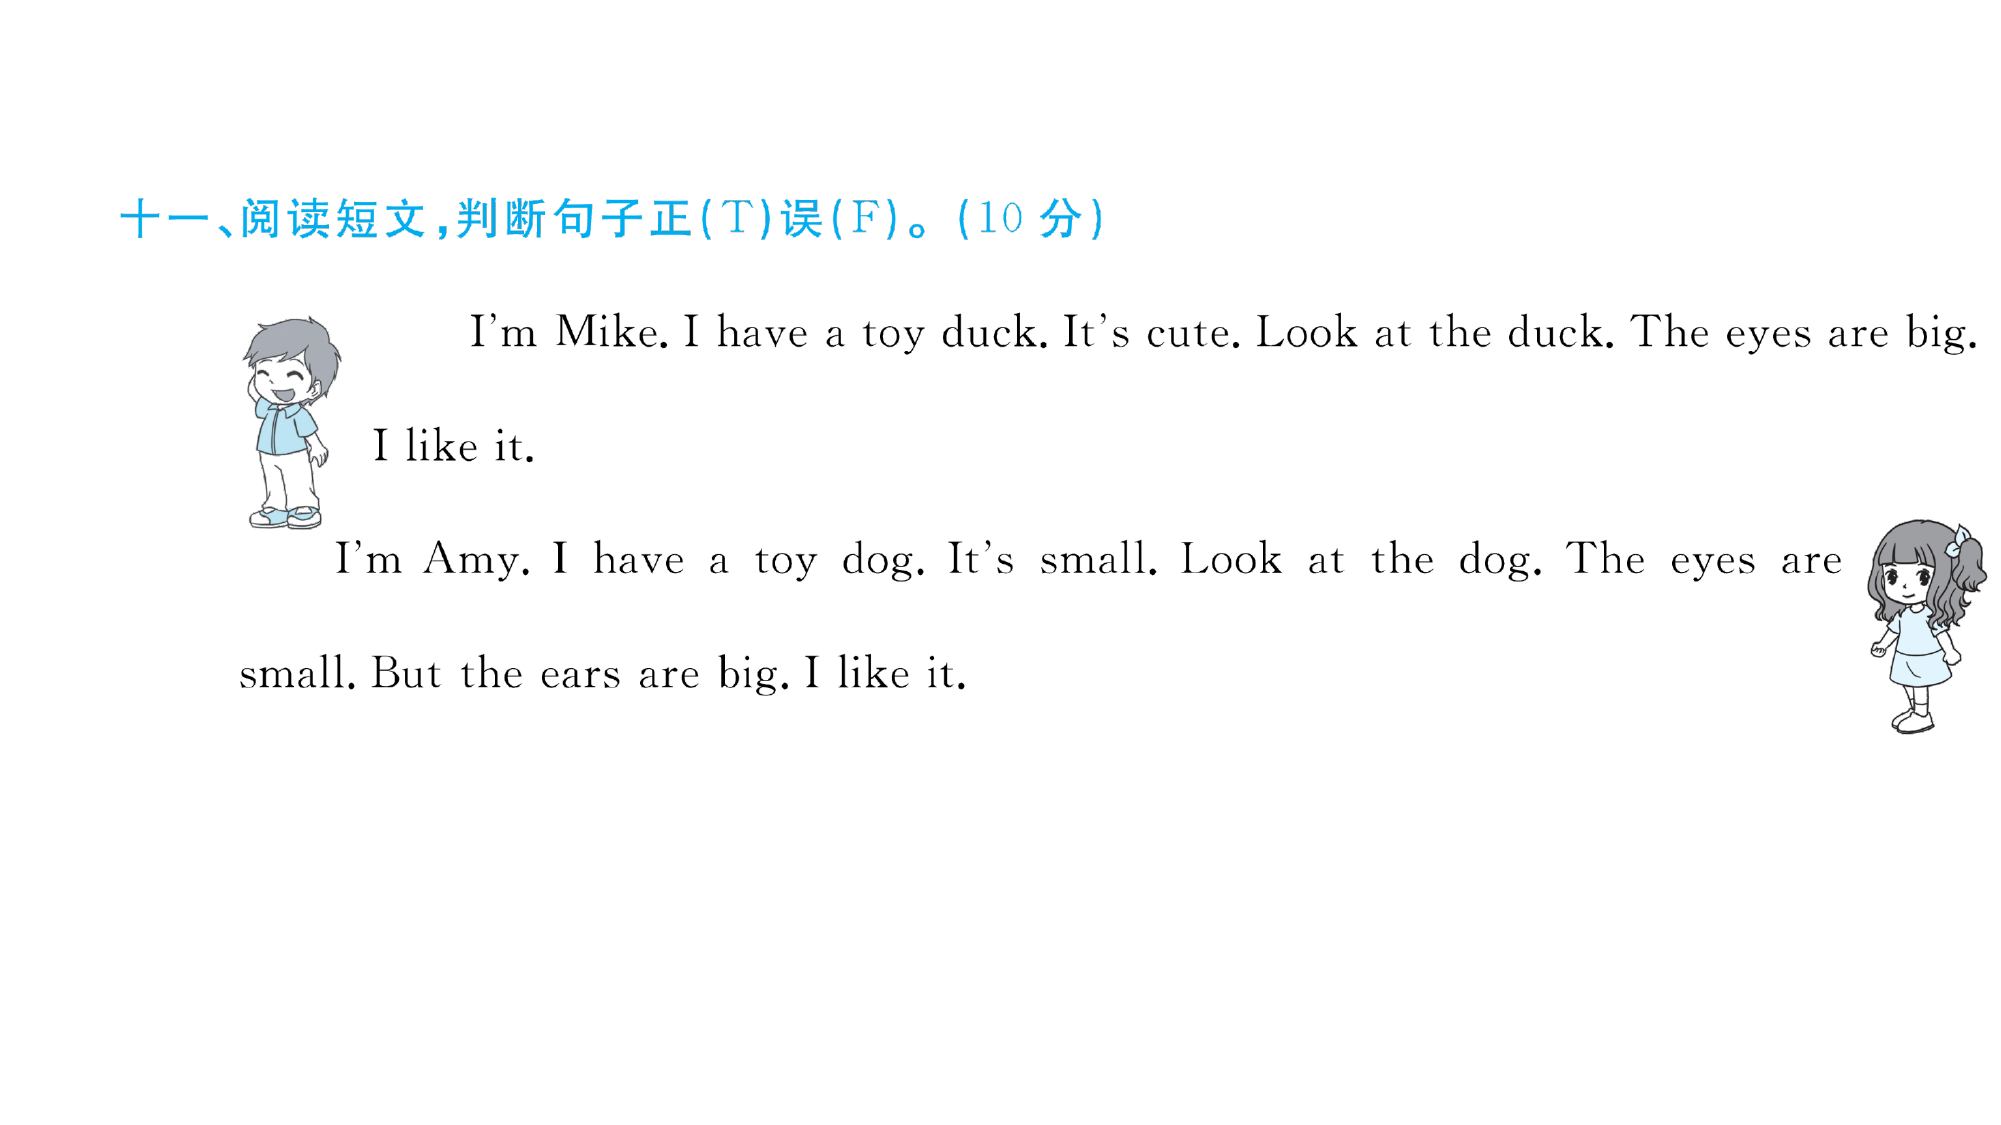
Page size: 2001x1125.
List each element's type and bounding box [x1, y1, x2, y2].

picture [118, 177, 2000, 743]
